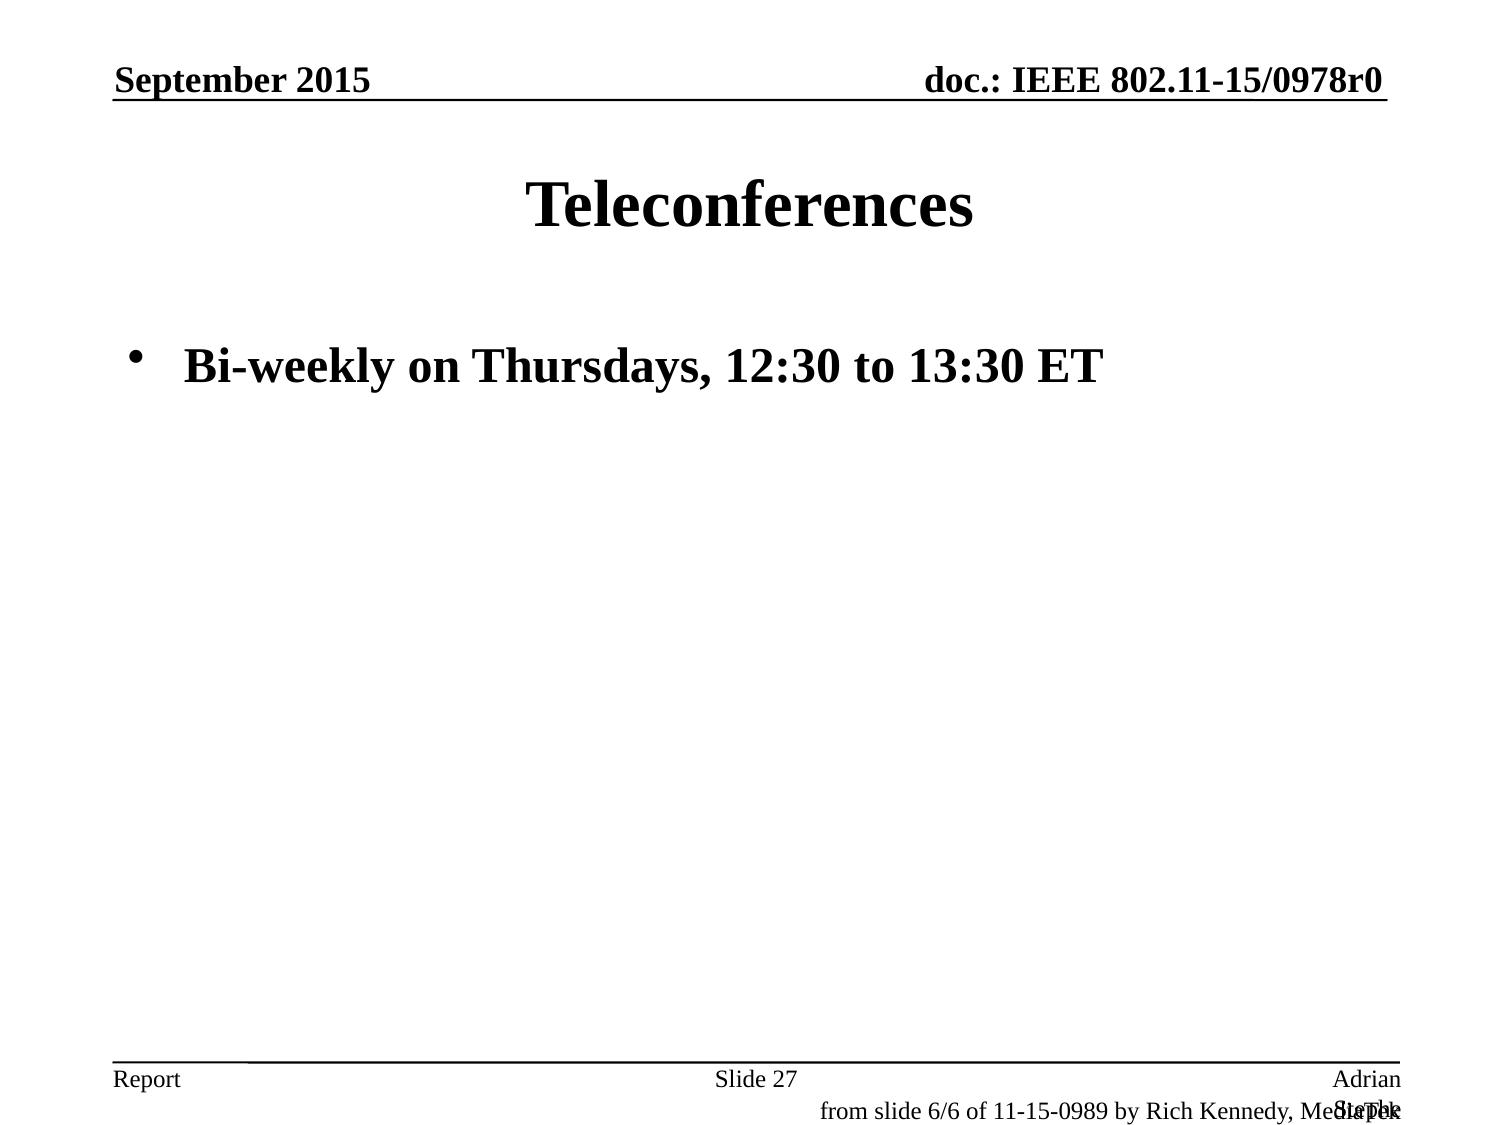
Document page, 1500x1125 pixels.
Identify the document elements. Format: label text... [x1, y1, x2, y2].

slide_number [114, 54, 374, 101]
footer Adrian Stephens, Intel [1324, 1061, 1402, 1087]
text_box from slide 6/6 of 11-15-0989 by Rich Kennedy, MediaTek [343, 1087, 1417, 1125]
title Teleconferences [112, 112, 1388, 288]
list Bi-weekly on Thursdays, 12:30 to 13:30 ET [112, 324, 1388, 1000]
slide_number Slide 27 [711, 1061, 801, 1087]
